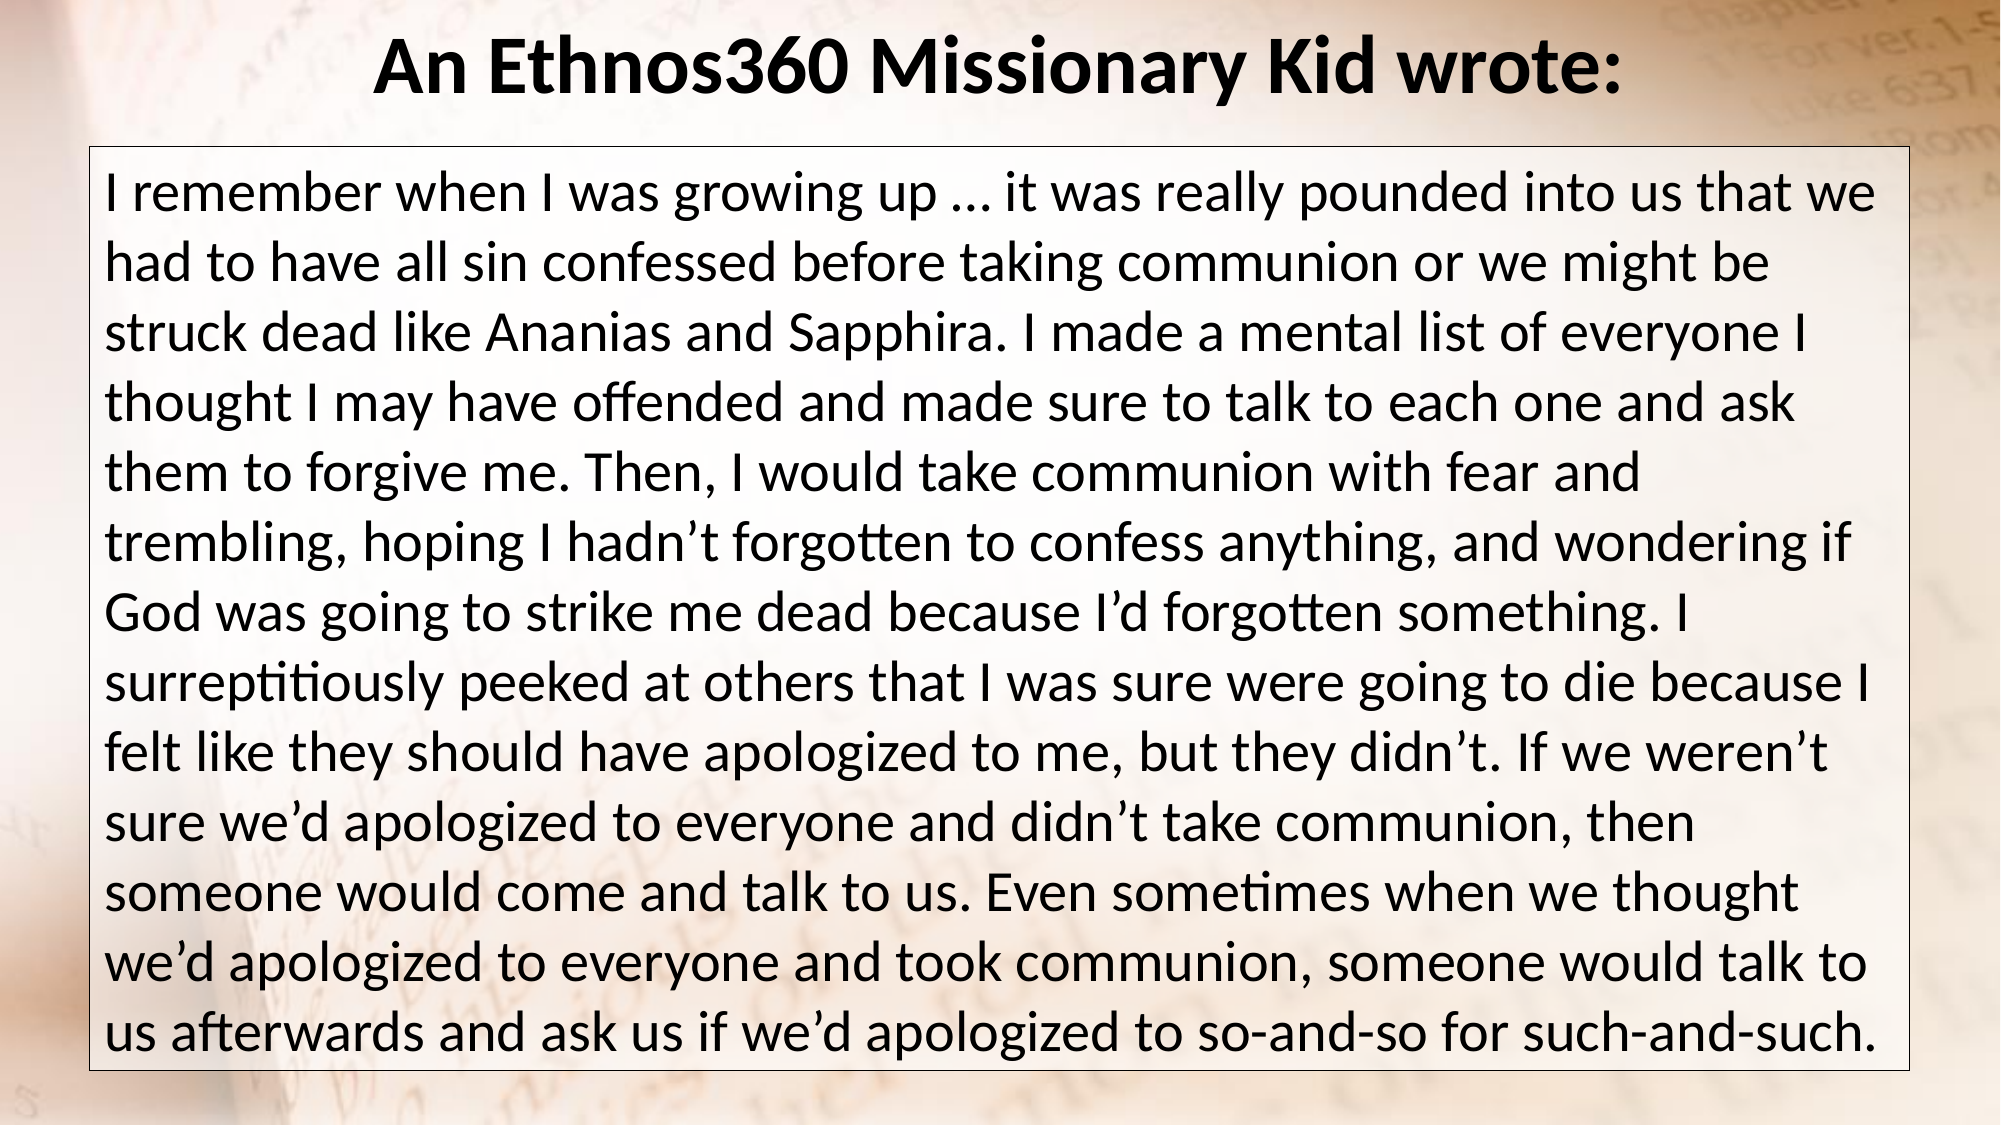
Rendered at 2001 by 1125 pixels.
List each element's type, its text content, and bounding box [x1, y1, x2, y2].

text_box I remember when I was growing up … it was really pounded into us that we had to have all sin confessed before taking communion or we might be struck dead like Ananias and Sapphira. I made a mental list of everyone I thought I may have offended and made sure to talk to each one and ask them to forgive me. Then, I would take communion with fear and trembling, hoping I hadn’t forgotten to confess anything, and wondering if God was going to strike me dead because I’d forgotten something. I surreptitiously peeked at others that I was sure were going to die because I felt like they should have apologized to me, but they didn’t. If we weren’t sure we’d apologized to everyone and didn’t take communion, then someone would come and talk to us. Even sometimes when we thought we’d apologized to everyone and took communion, someone would talk to us afterwards and ask us if we’d apologized to so-and-so for such-and-such. [89, 146, 1910, 1071]
picture [0, 0, 2001, 1125]
text_box An Ethnos360 Missionary Kid wrote: [100, 3, 1900, 118]
